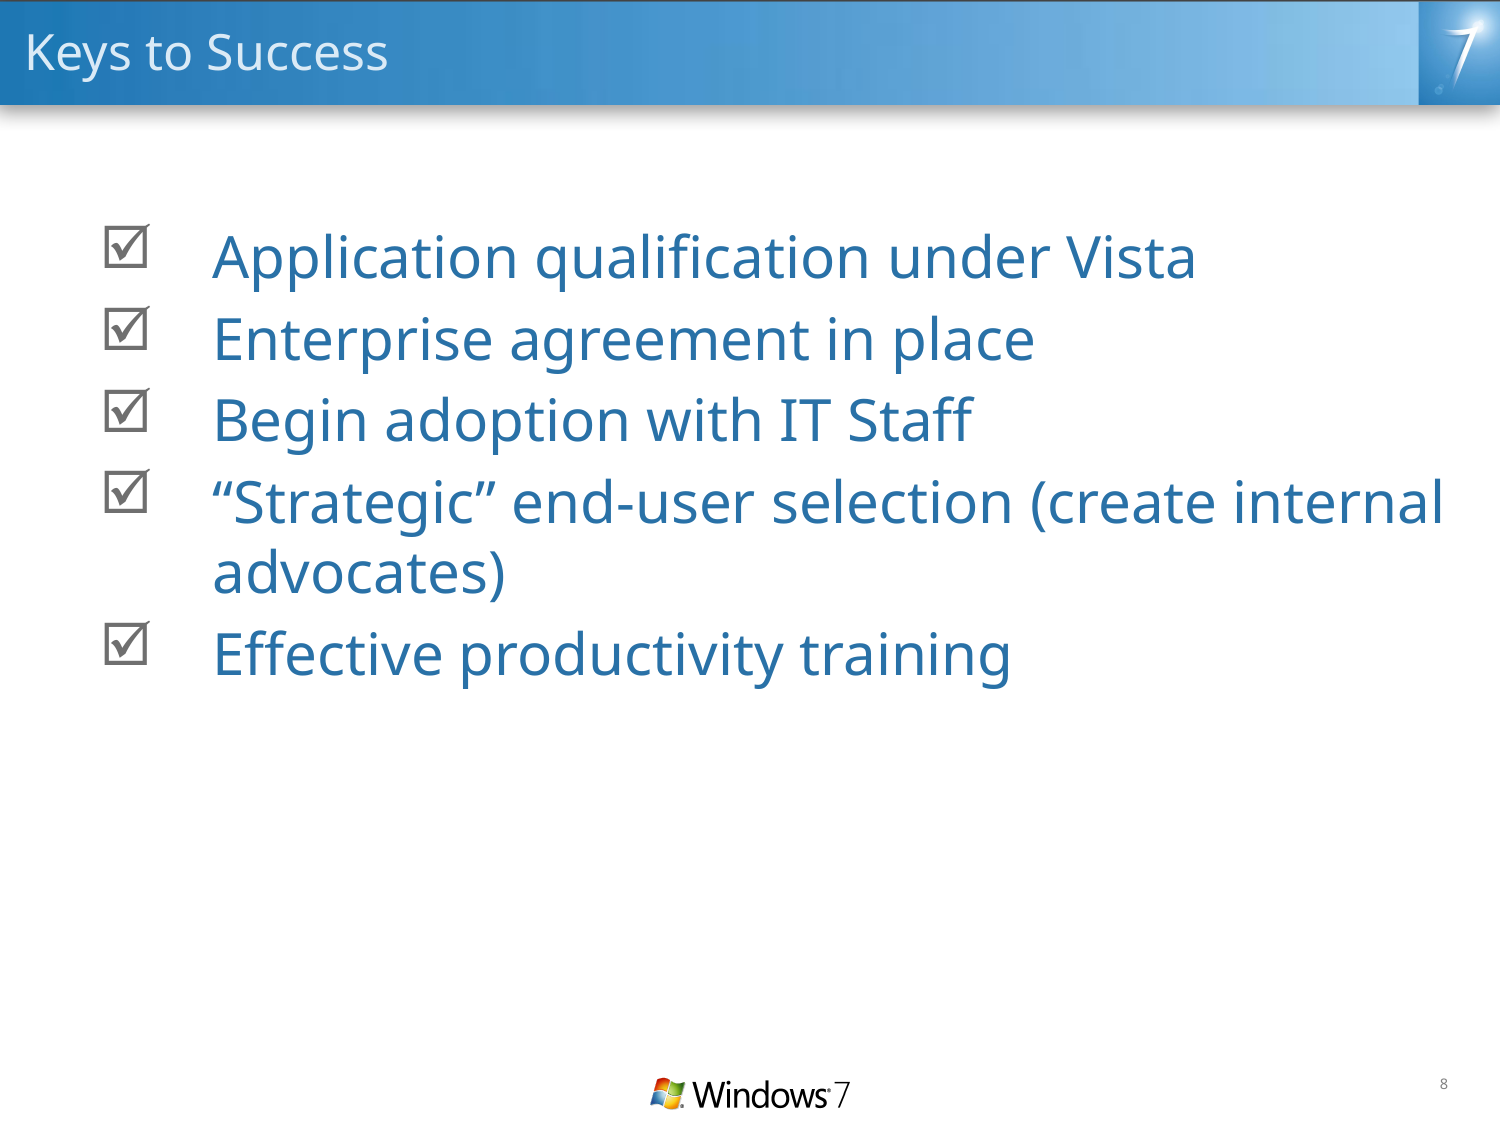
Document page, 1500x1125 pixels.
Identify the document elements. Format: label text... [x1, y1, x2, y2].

text_box [99, 200, 1450, 1075]
title Keys to Success [24, 7, 1375, 95]
picture [650, 1077, 850, 1110]
picture [0, 0, 1500, 105]
slide_number 8 [1425, 1062, 1485, 1103]
